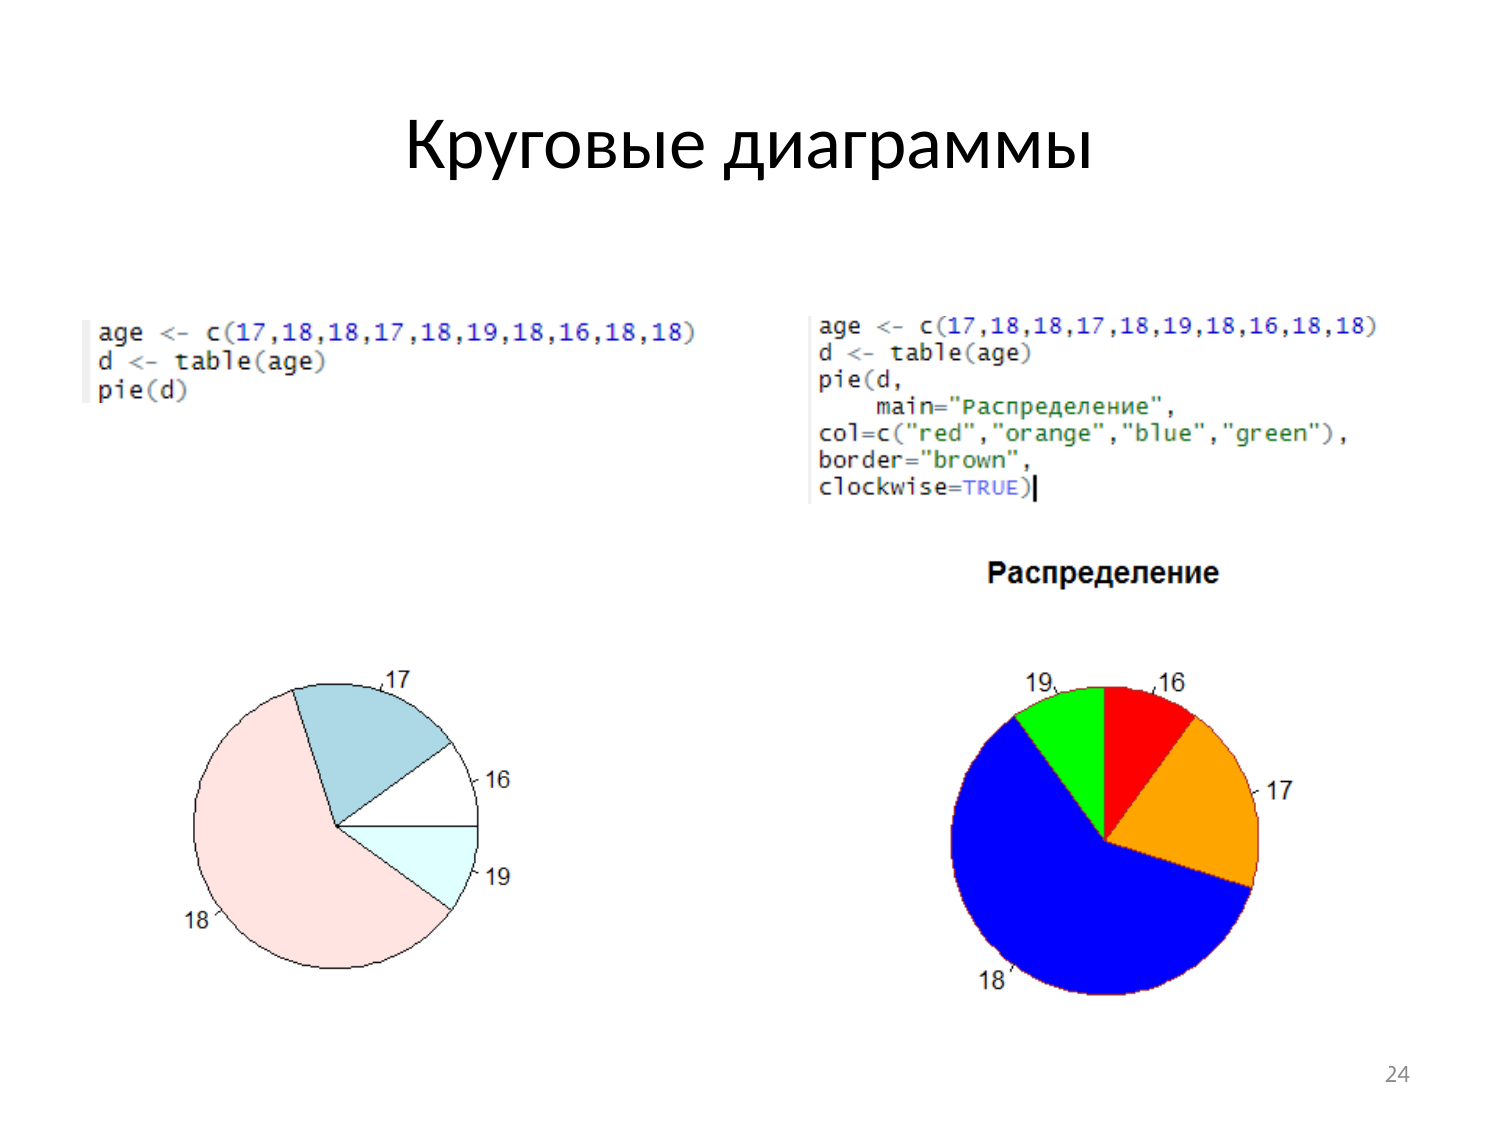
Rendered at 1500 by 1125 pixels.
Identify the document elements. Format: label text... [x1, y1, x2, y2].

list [58, 597, 611, 1032]
slide_number 24 [1074, 1042, 1425, 1103]
picture [831, 538, 1389, 1071]
picture [81, 320, 716, 404]
title Круговые диаграммы [75, 45, 1425, 233]
picture [808, 316, 1397, 505]
